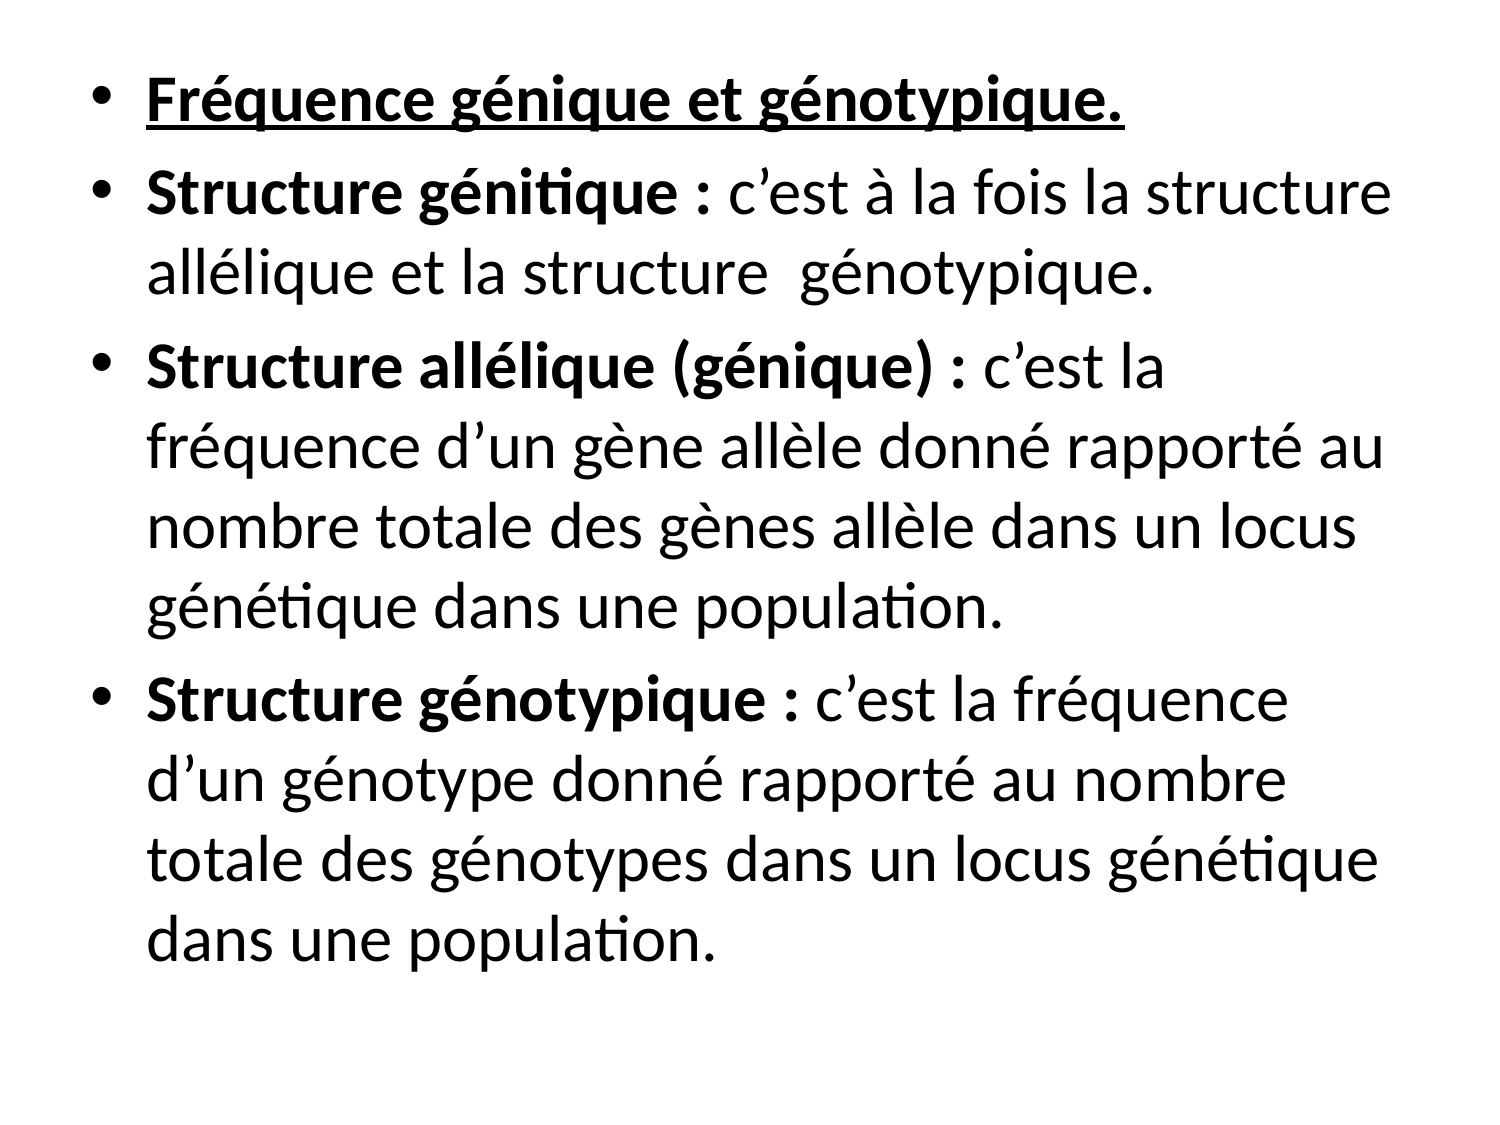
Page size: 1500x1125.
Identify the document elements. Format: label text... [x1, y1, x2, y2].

list Fréquence génique et génotypique. Structure génitique : c’est à la fois la structure allélique et la structure génotypique. Structure allélique (génique) : c’est la fréquence d’un gène allèle donné rapporté au nombre totale des gènes allèle dans un locus génétique dans une population. Structure génotypique : c’est la fréquence d’un génotype donné rapporté au nombre totale des génotypes dans un locus génétique dans une population. [75, 46, 1425, 1005]
